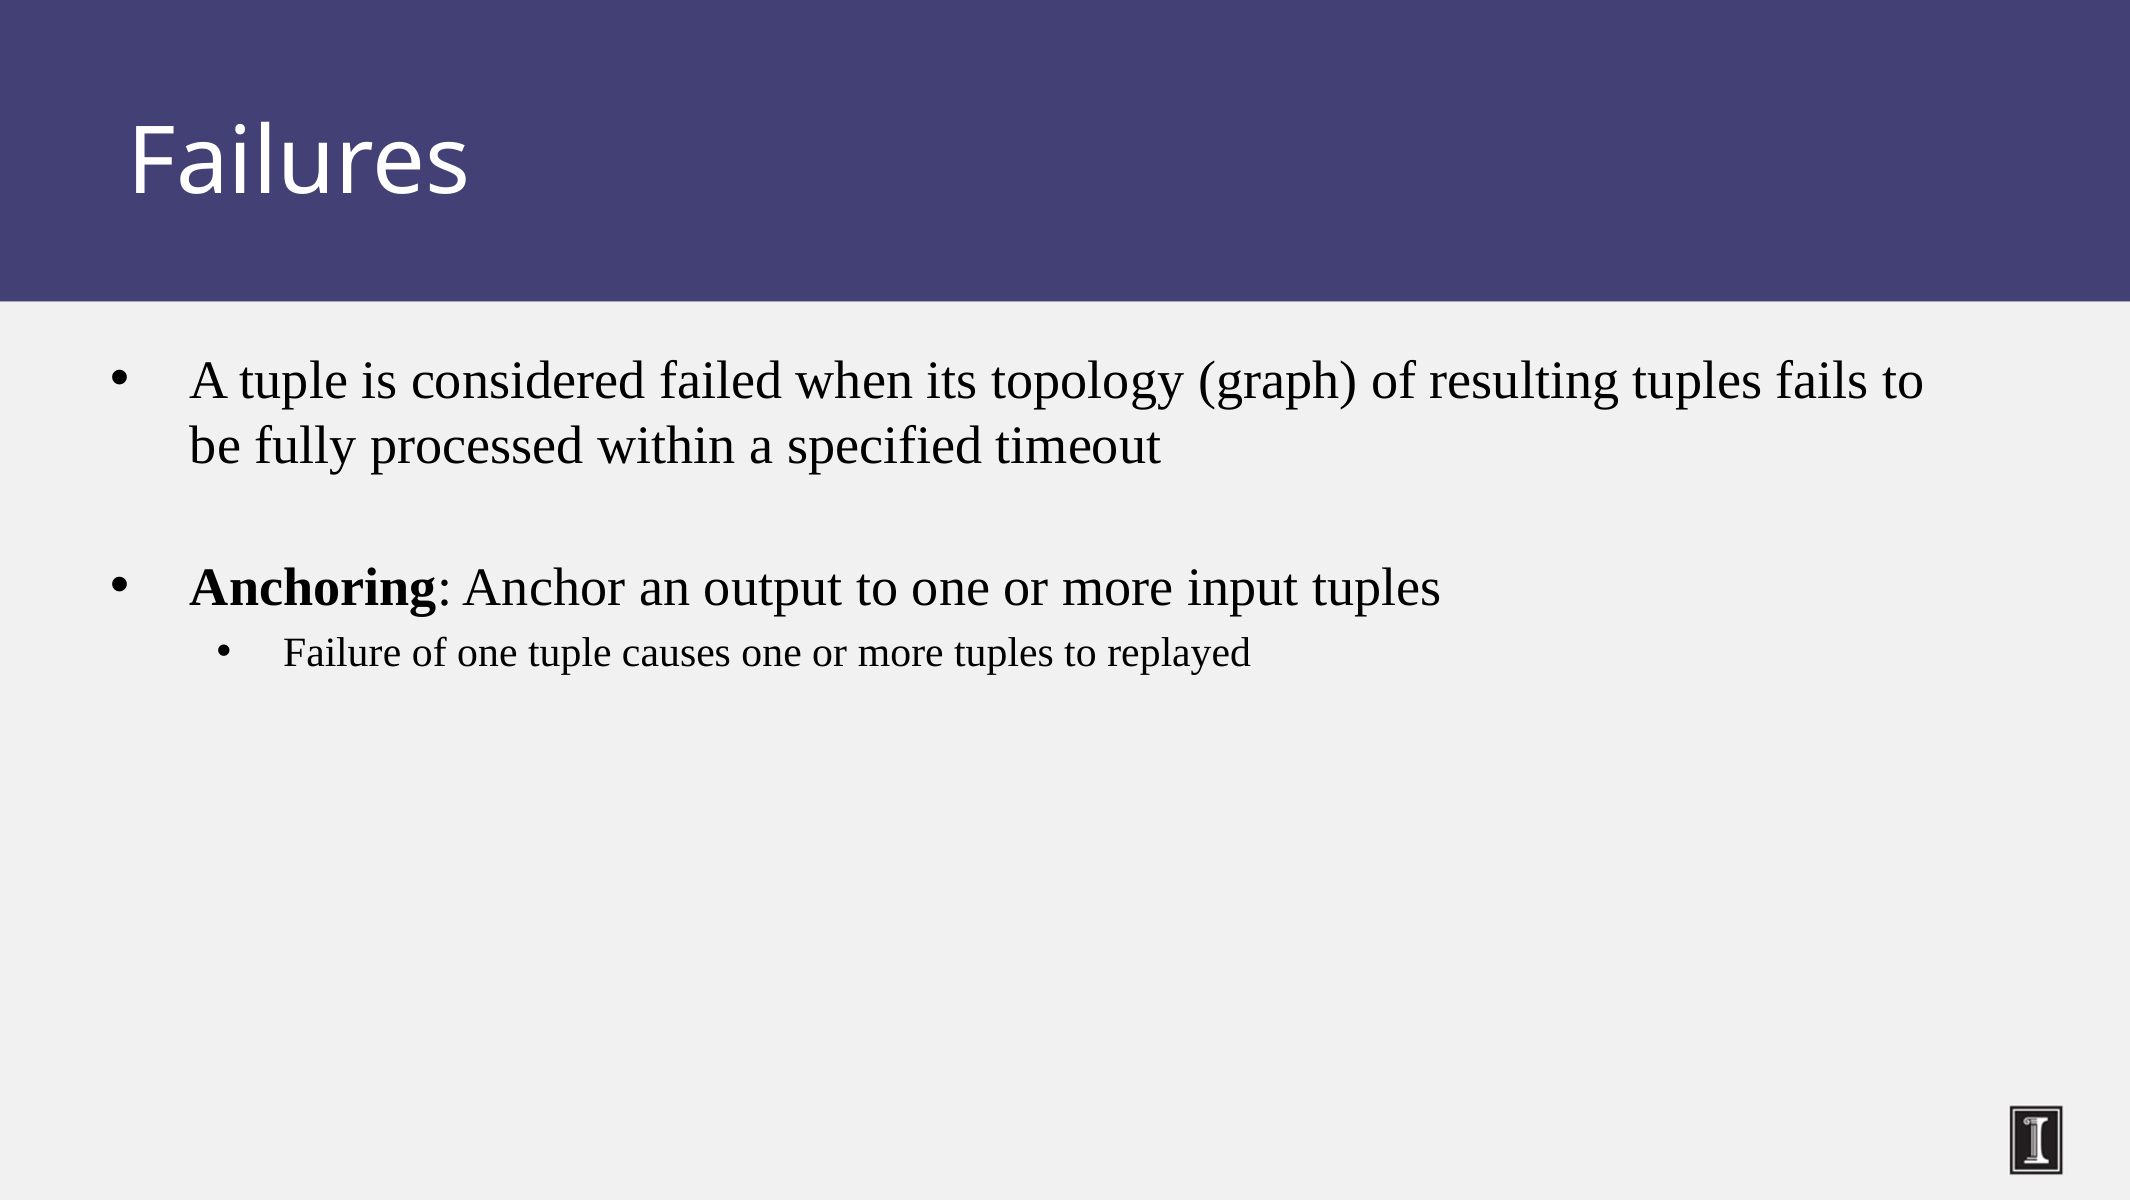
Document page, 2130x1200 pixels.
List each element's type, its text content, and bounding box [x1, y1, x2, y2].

list A tuple is considered failed when its topology (graph) of resulting tuples fails to be fully processed within a specified timeout Anchoring: Anchor an output to one or more input tuples Failure of one tuple causes one or more tuples to replayed [88, 333, 1978, 1027]
text_box Failures [106, 84, 2059, 227]
picture [0, 0, 2130, 1200]
